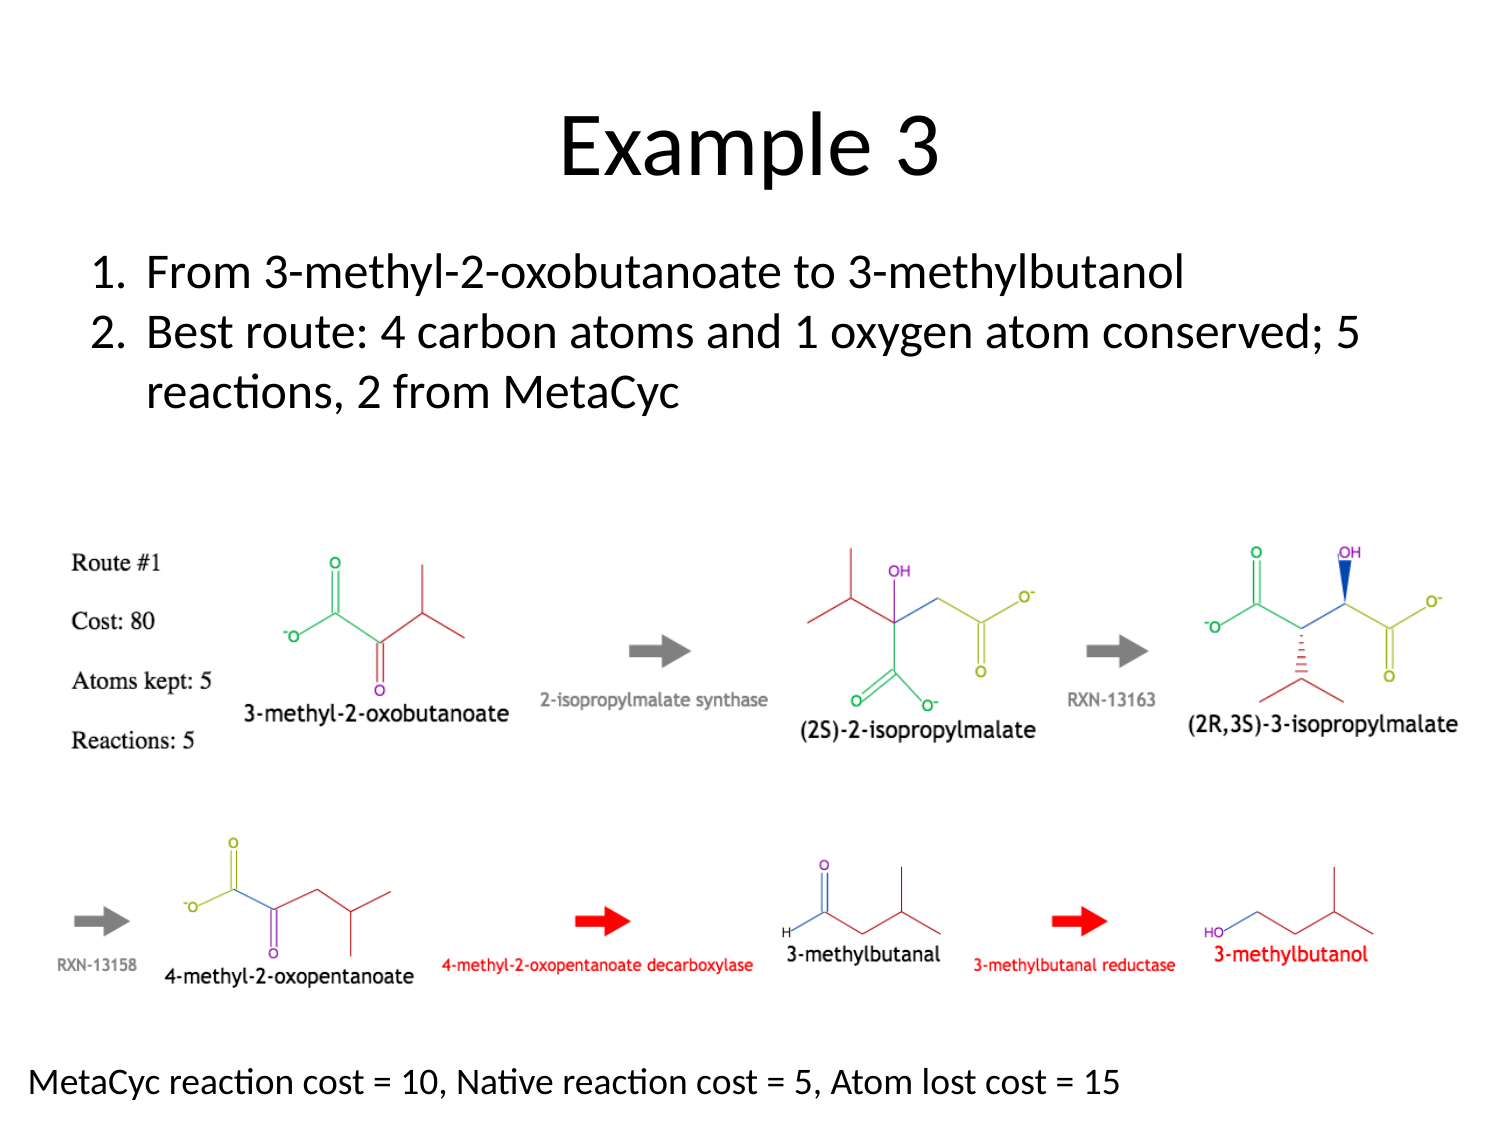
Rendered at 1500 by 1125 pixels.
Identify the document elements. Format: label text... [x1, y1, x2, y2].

text_box MetaCyc reaction cost = 10, Native reaction cost = 5, Atom lost cost = 15 [12, 1049, 47, 1110]
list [52, 794, 1404, 1125]
picture [52, 538, 1464, 787]
text_box From 3-methyl-2-oxobutanoate to 3-methylbutanol Best route: 4 carbon atoms and 1 oxygen atom conserved; 5 reactions, 2 from MetaCyc [74, 230, 1425, 486]
title Example 3 [75, 45, 1425, 230]
